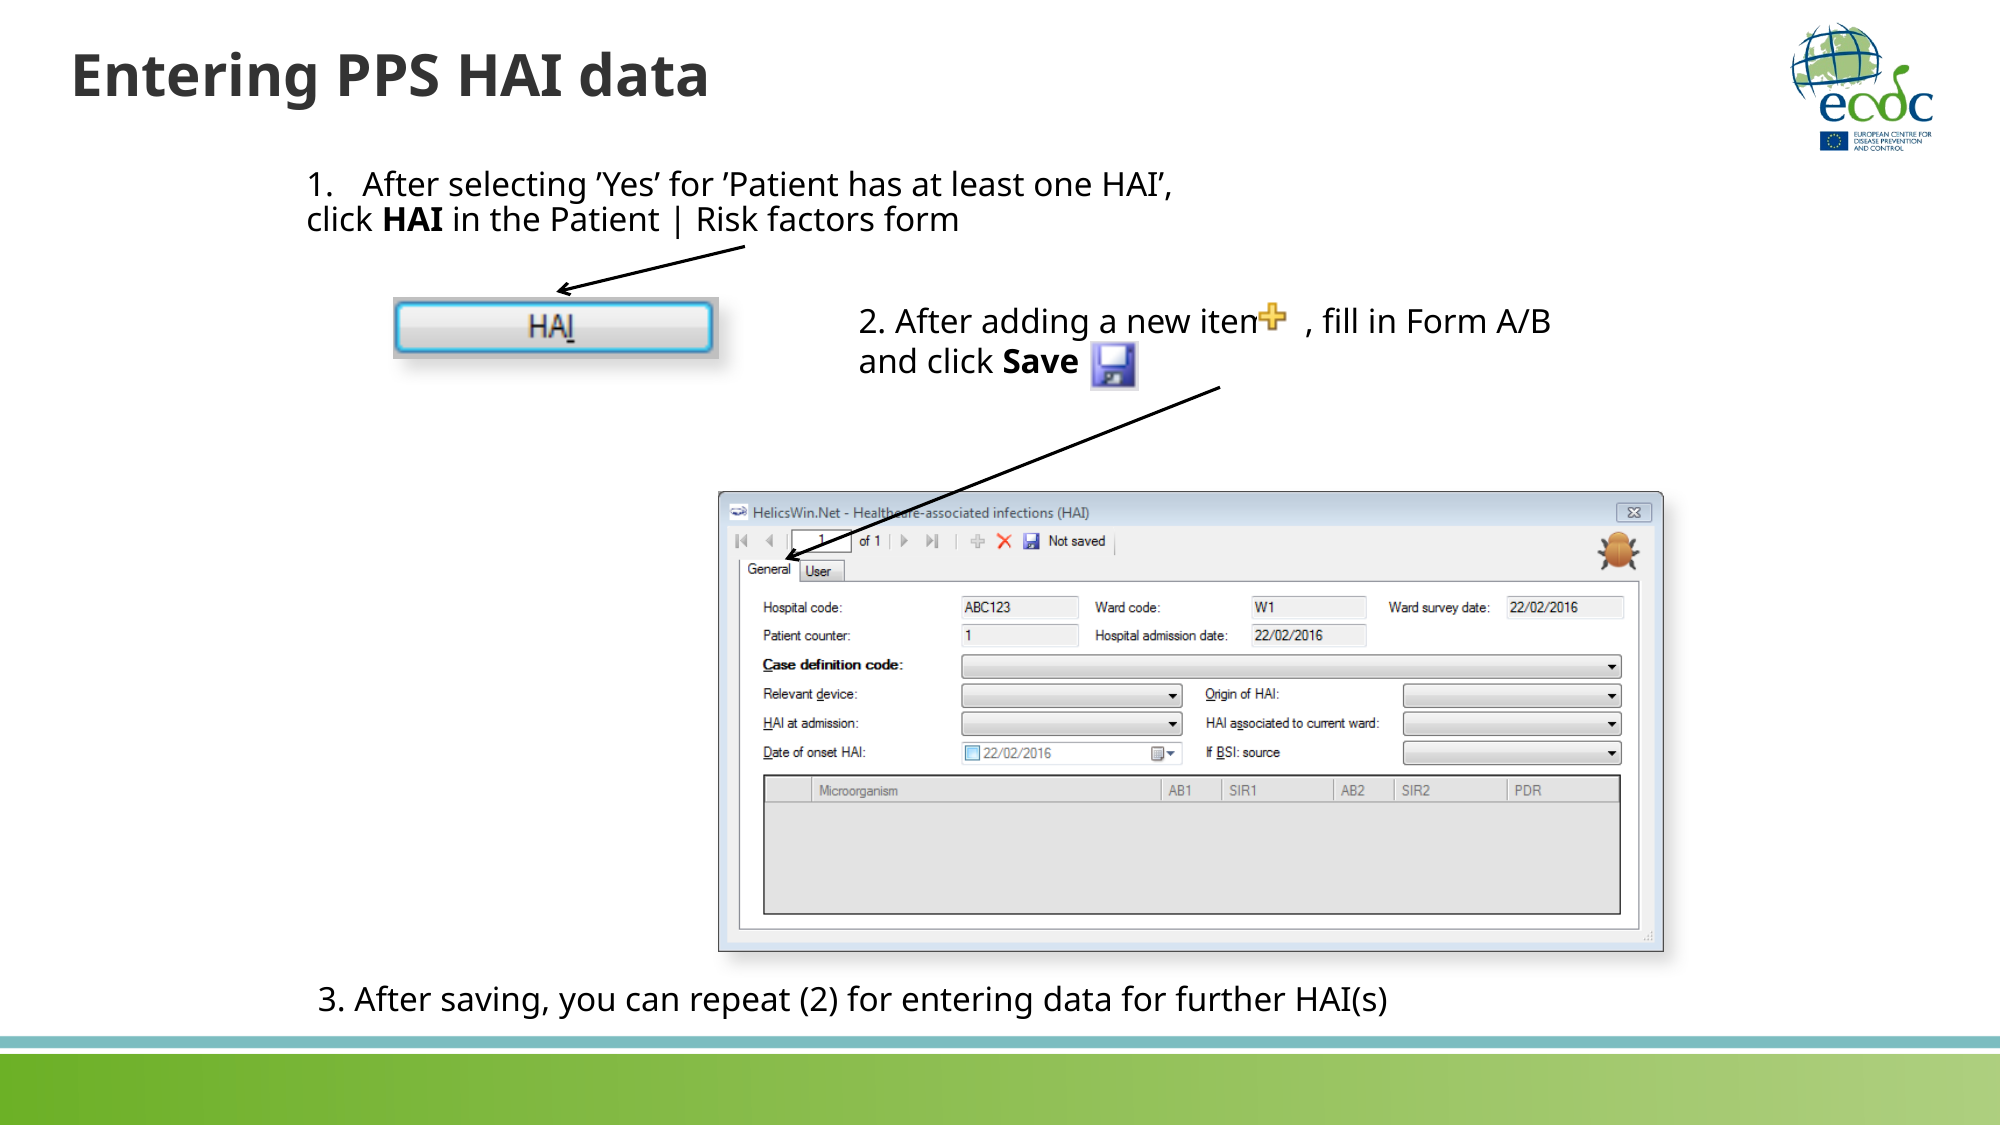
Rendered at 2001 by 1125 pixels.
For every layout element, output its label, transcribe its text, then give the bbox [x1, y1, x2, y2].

text_box 3. After saving, you can repeat (2) for entering data for further HAI(s) [303, 970, 1684, 1026]
picture [0, 0, 2000, 1125]
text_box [555, 247, 746, 293]
text_box After selecting ’Yes’ for ’Patient has at least one HAI’, click HAI in the Patient | Risk factors form [291, 159, 1199, 247]
text_box 2. After adding a new item , fill in Form A/B and click Save [843, 292, 1597, 388]
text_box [784, 388, 1221, 560]
title Entering PPS HAI data [70, 46, 1764, 177]
